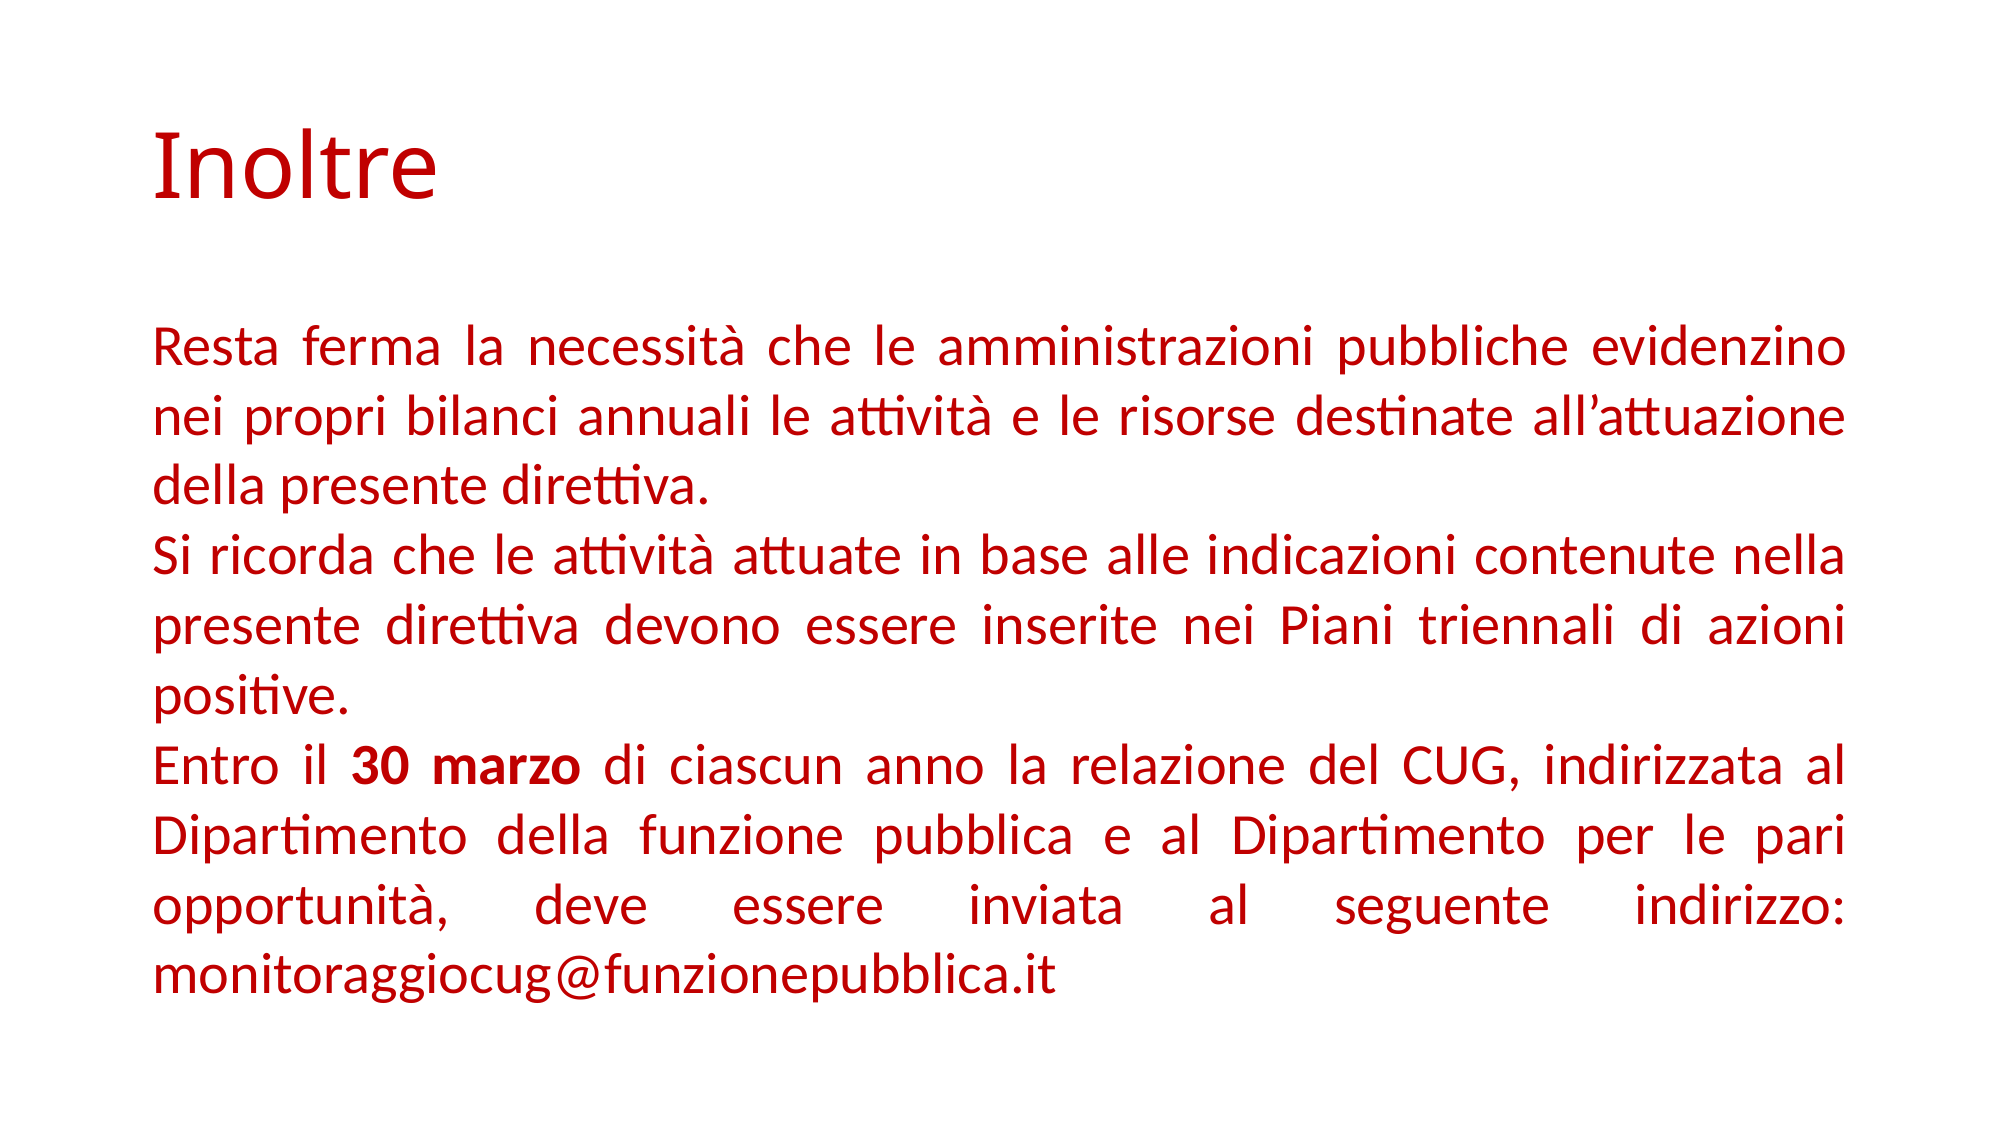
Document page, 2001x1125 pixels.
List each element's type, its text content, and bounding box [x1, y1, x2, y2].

title Inoltre [137, 59, 1863, 278]
list Resta ferma la necessità che le amministrazioni pubbliche evidenzino nei propri bilanci annuali le attività e le risorse destinate all’attuazione della presente direttiva. Si ricorda che le attività attuate in base alle indicazioni contenute nella presente direttiva devono essere inserite nei Piani triennali di azioni positive. Entro il 30 marzo di ciascun anno la relazione del CUG, indirizzata al Dipartimento della funzione pubblica e al Dipartimento per le pari opportunità, deve essere inviata al seguente indirizzo: monitoraggiocug@funzionepubblica.it [137, 299, 1863, 1014]
